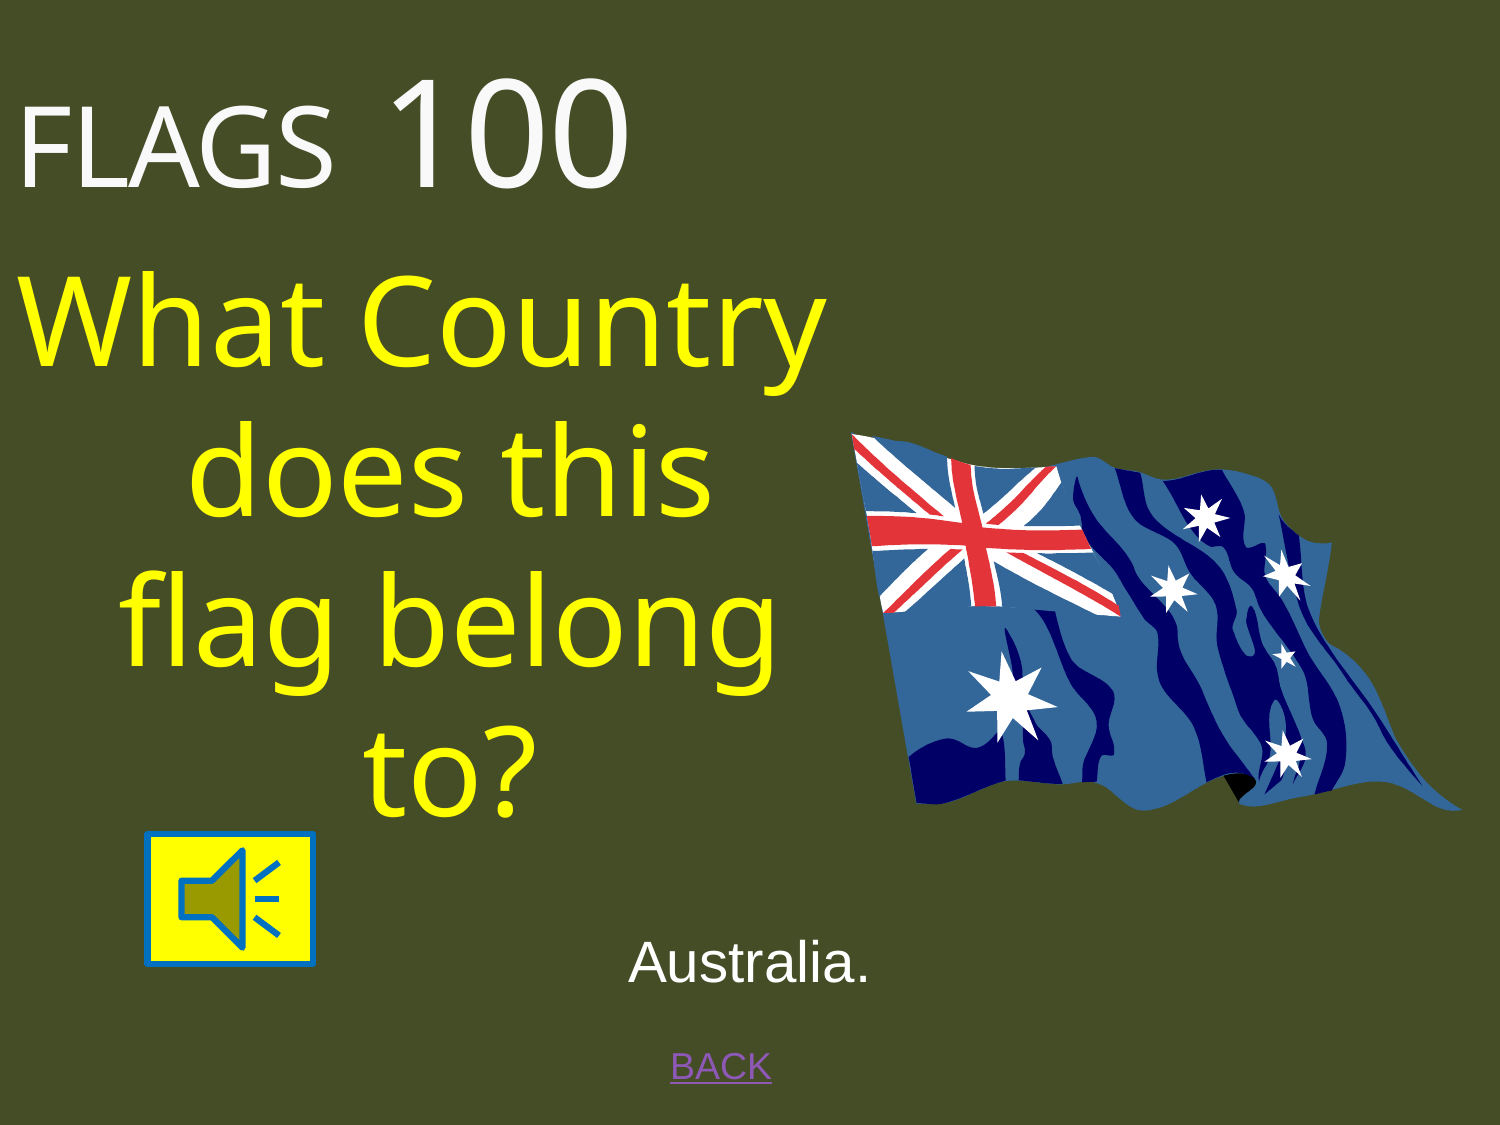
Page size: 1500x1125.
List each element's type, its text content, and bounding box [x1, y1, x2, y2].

text_box What Country does this flag belong to? [0, 234, 845, 775]
text_box Australia. [0, 916, 1500, 1002]
text_box [144, 831, 316, 967]
title FLAGS 100 [0, 0, 1500, 225]
text_box BACK [655, 1034, 809, 1095]
picture [852, 434, 1463, 811]
